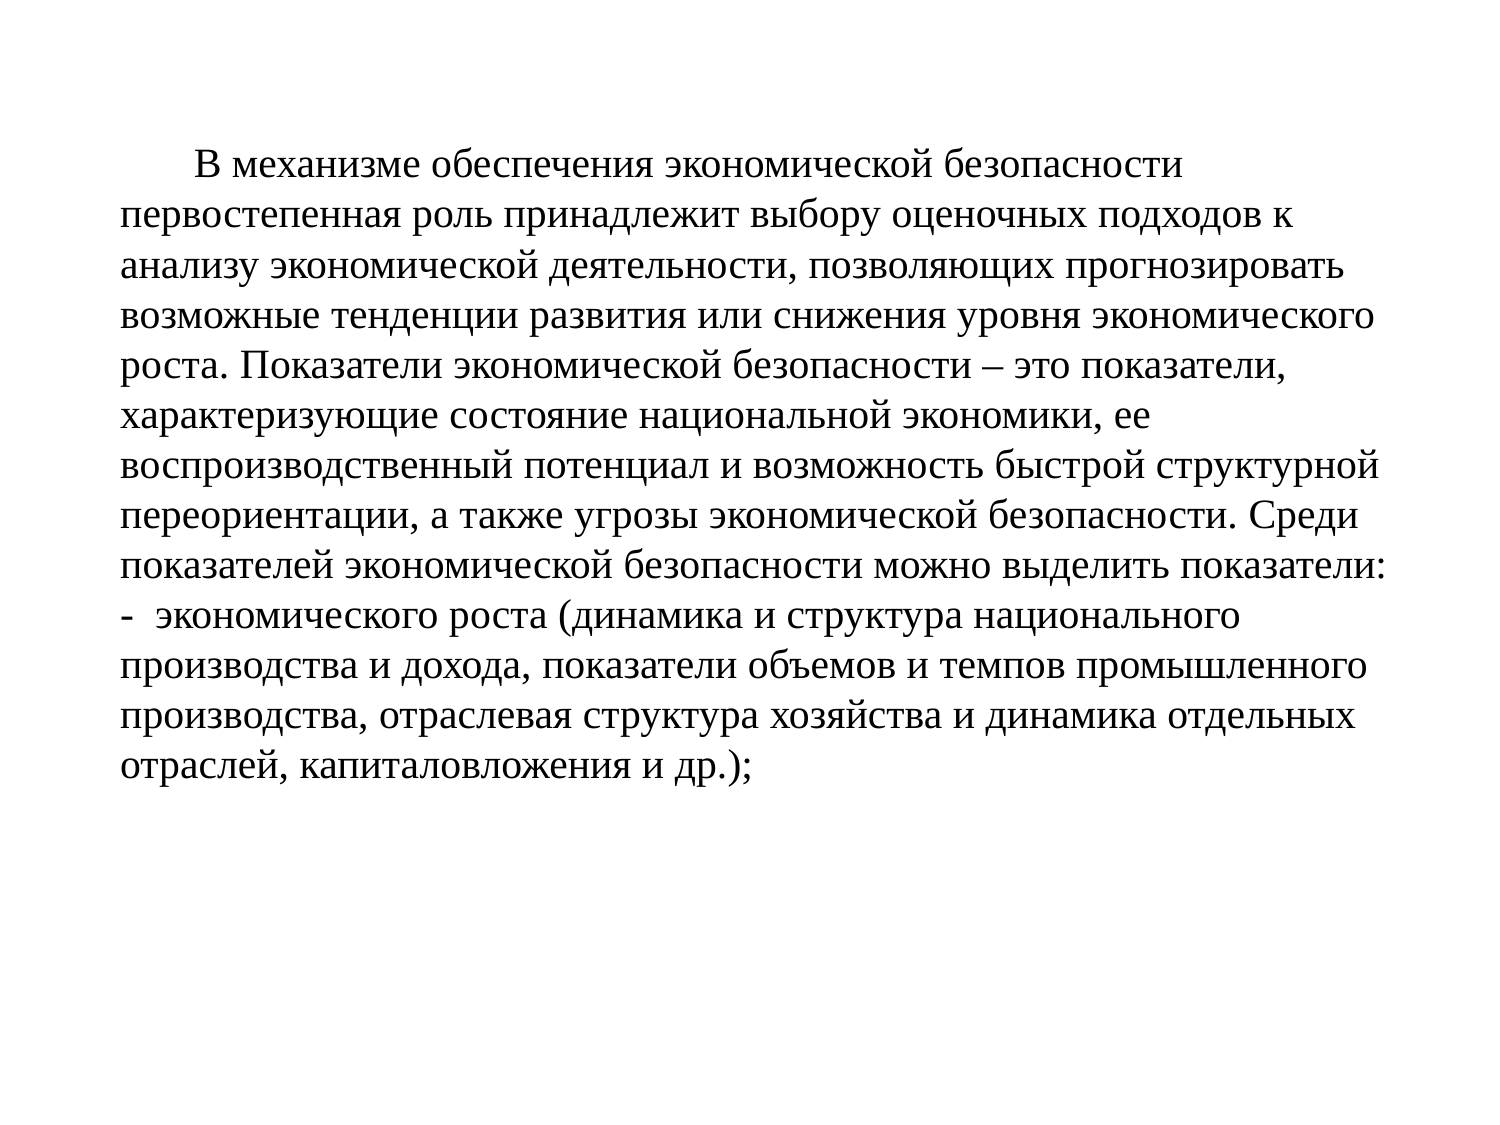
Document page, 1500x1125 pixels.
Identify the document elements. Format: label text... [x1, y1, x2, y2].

text_box В механизме обеспечения экономической безопасности первостепенная роль принадлежит выбору оценочных подходов к анализу экономической деятельности, позволяющих прогнозировать возможные тенденции развития или снижения уровня экономического роста. Показатели экономической безопасности – это показатели, характеризующие состояние национальной экономики, ее воспроизводственный потенциал и возможность быстрой структурной переориентации, а также угрозы экономической безопасности. Среди показателей экономической безопасности можно выделить показатели: - экономического роста (динамика и структура национального производства и дохода, показатели объемов и темпов промышленного производства, отраслевая структура хозяйства и динамика отдельных отраслей, капиталовложения и др.); [105, 128, 1407, 794]
